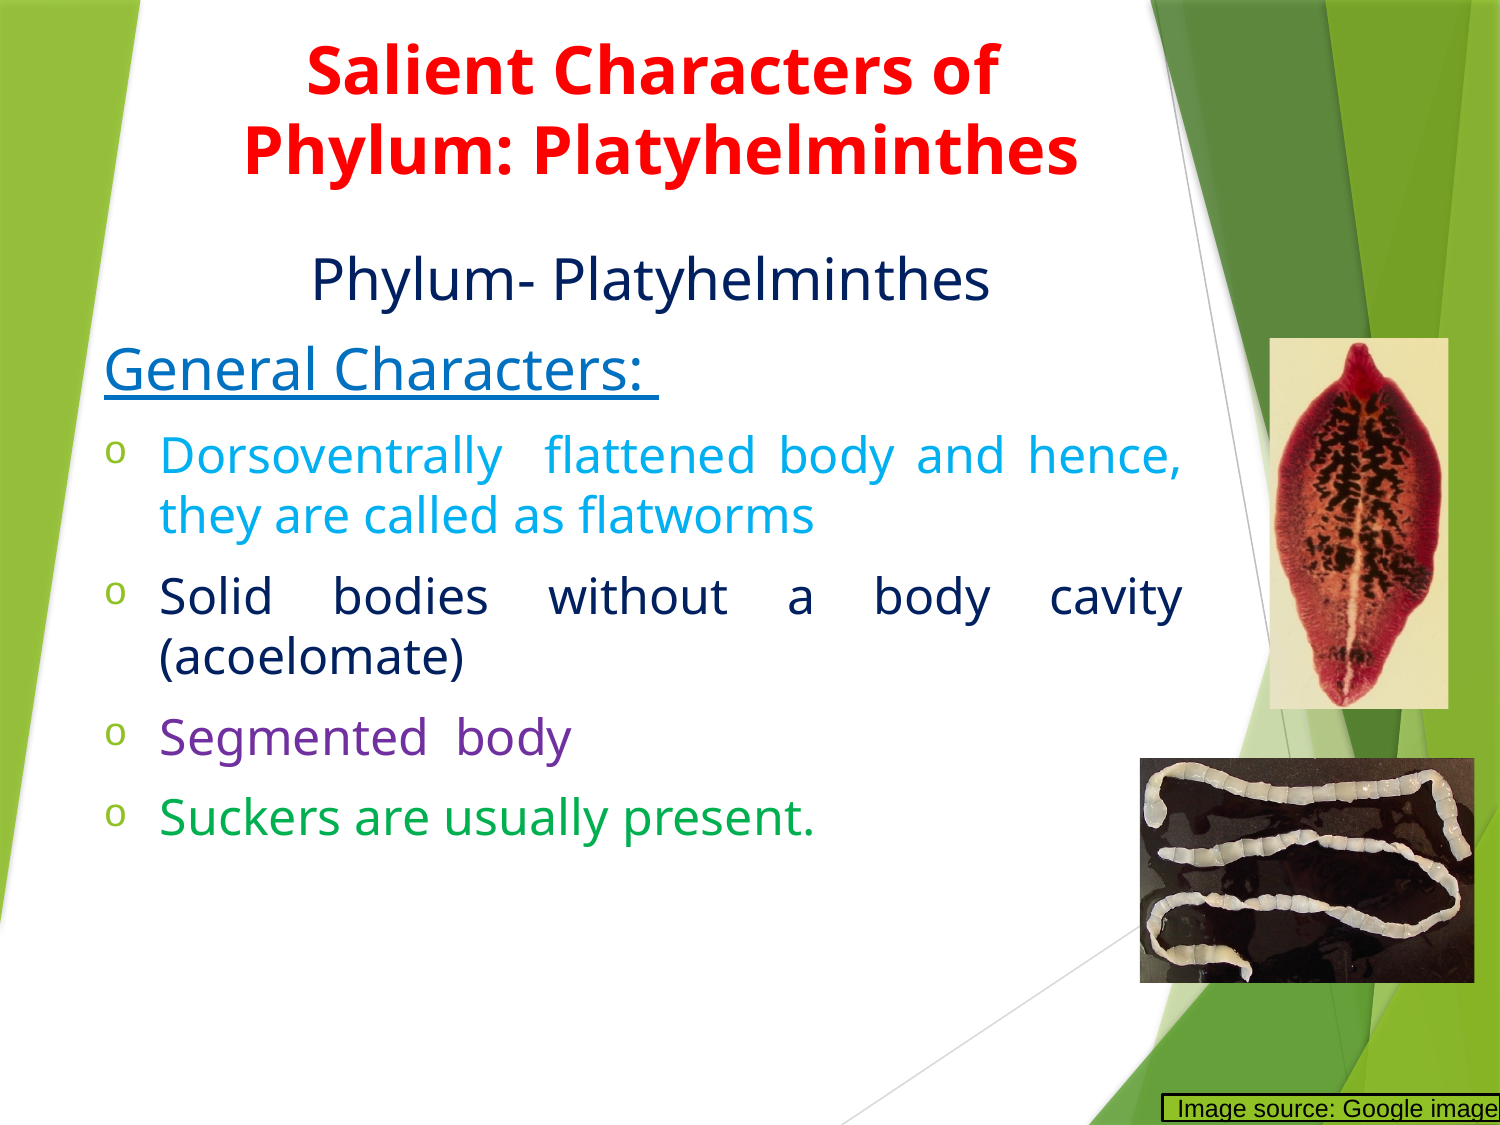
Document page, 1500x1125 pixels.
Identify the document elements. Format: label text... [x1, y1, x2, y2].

subtitle Phylum- Platyhelminthes General Characters: Dorsoventrally flattened body and hence, they are called as flatworms Solid bodies without a body cavity (acoelomate) Segmented body Suckers are usually present. [88, 234, 1199, 1090]
text_box Salient Characters of Phylum: Platyhelminthes [147, 20, 1176, 195]
picture [1139, 757, 1475, 983]
picture [1269, 337, 1449, 709]
text_box Image source: Google image [1162, 1094, 1500, 1121]
